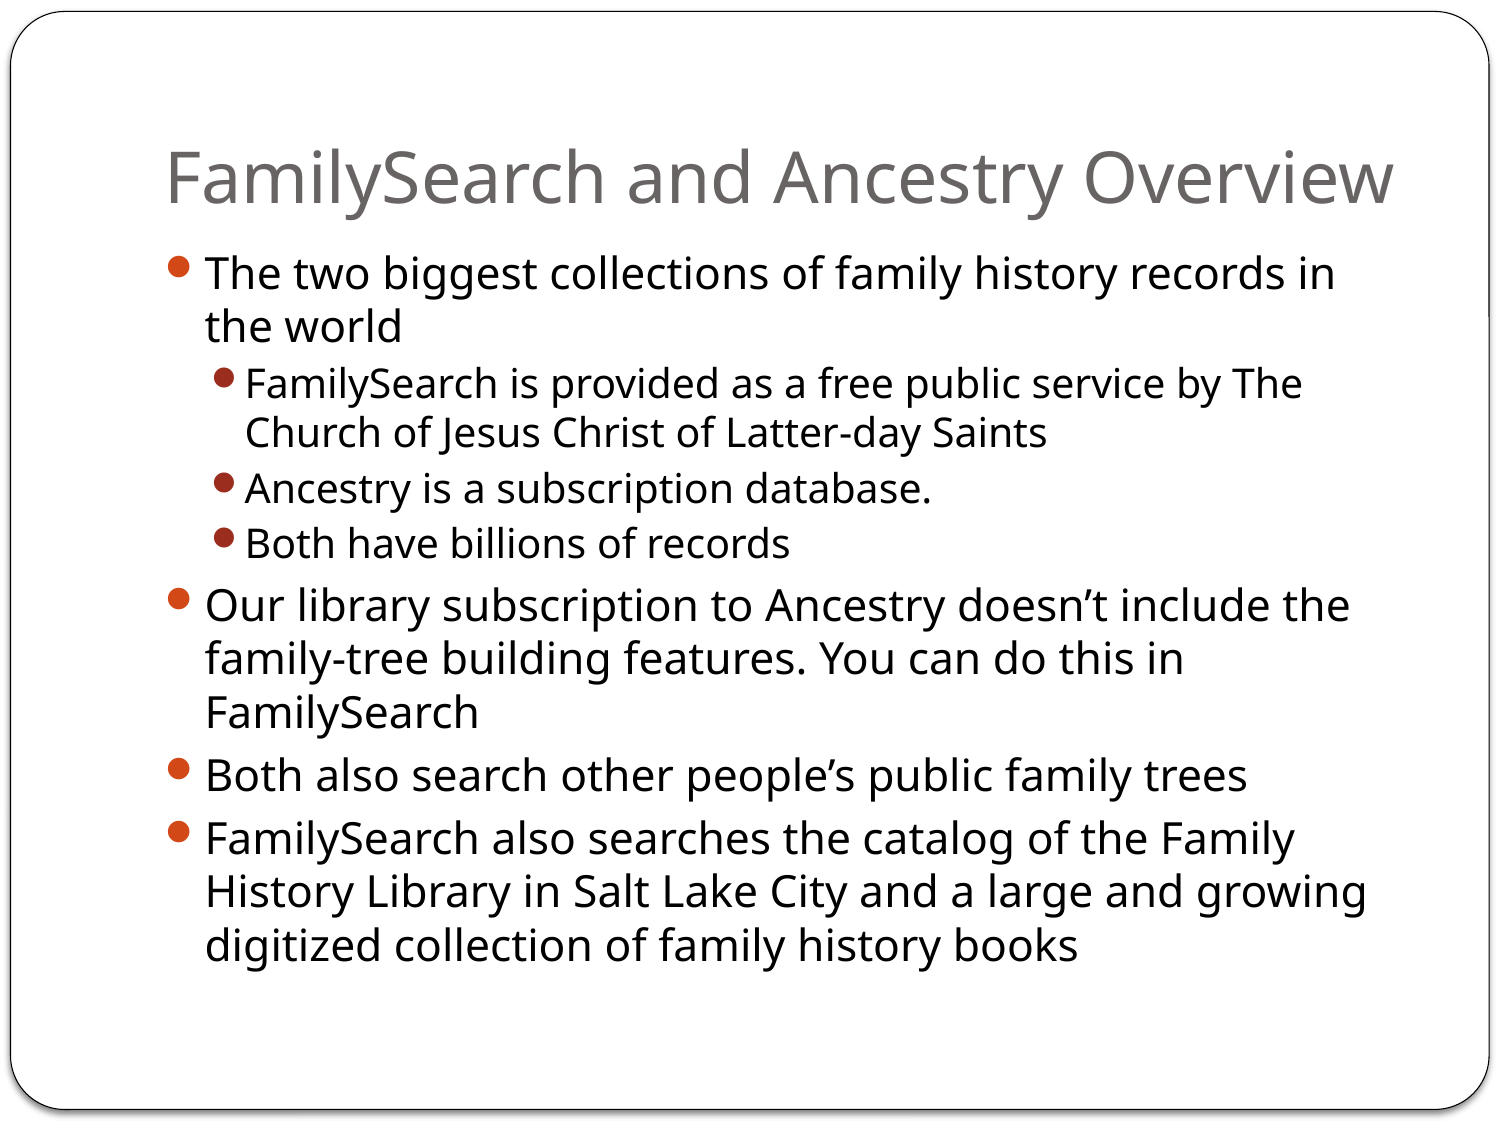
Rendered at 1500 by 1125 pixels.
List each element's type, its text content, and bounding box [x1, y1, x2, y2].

list The two biggest collections of family history records in the world FamilySearch is provided as a free public service by The Church of Jesus Christ of Latter-day Saints Ancestry is a subscription database. Both have billions of records Our library subscription to Ancestry doesn’t include the family-tree building features. You can do this in FamilySearch Both also search other people’s public family trees FamilySearch also searches the catalog of the Family History Library in Salt Lake City and a large and growing digitized collection of family history books [150, 237, 1425, 988]
title FamilySearch and Ancestry Overview [150, 45, 1425, 233]
